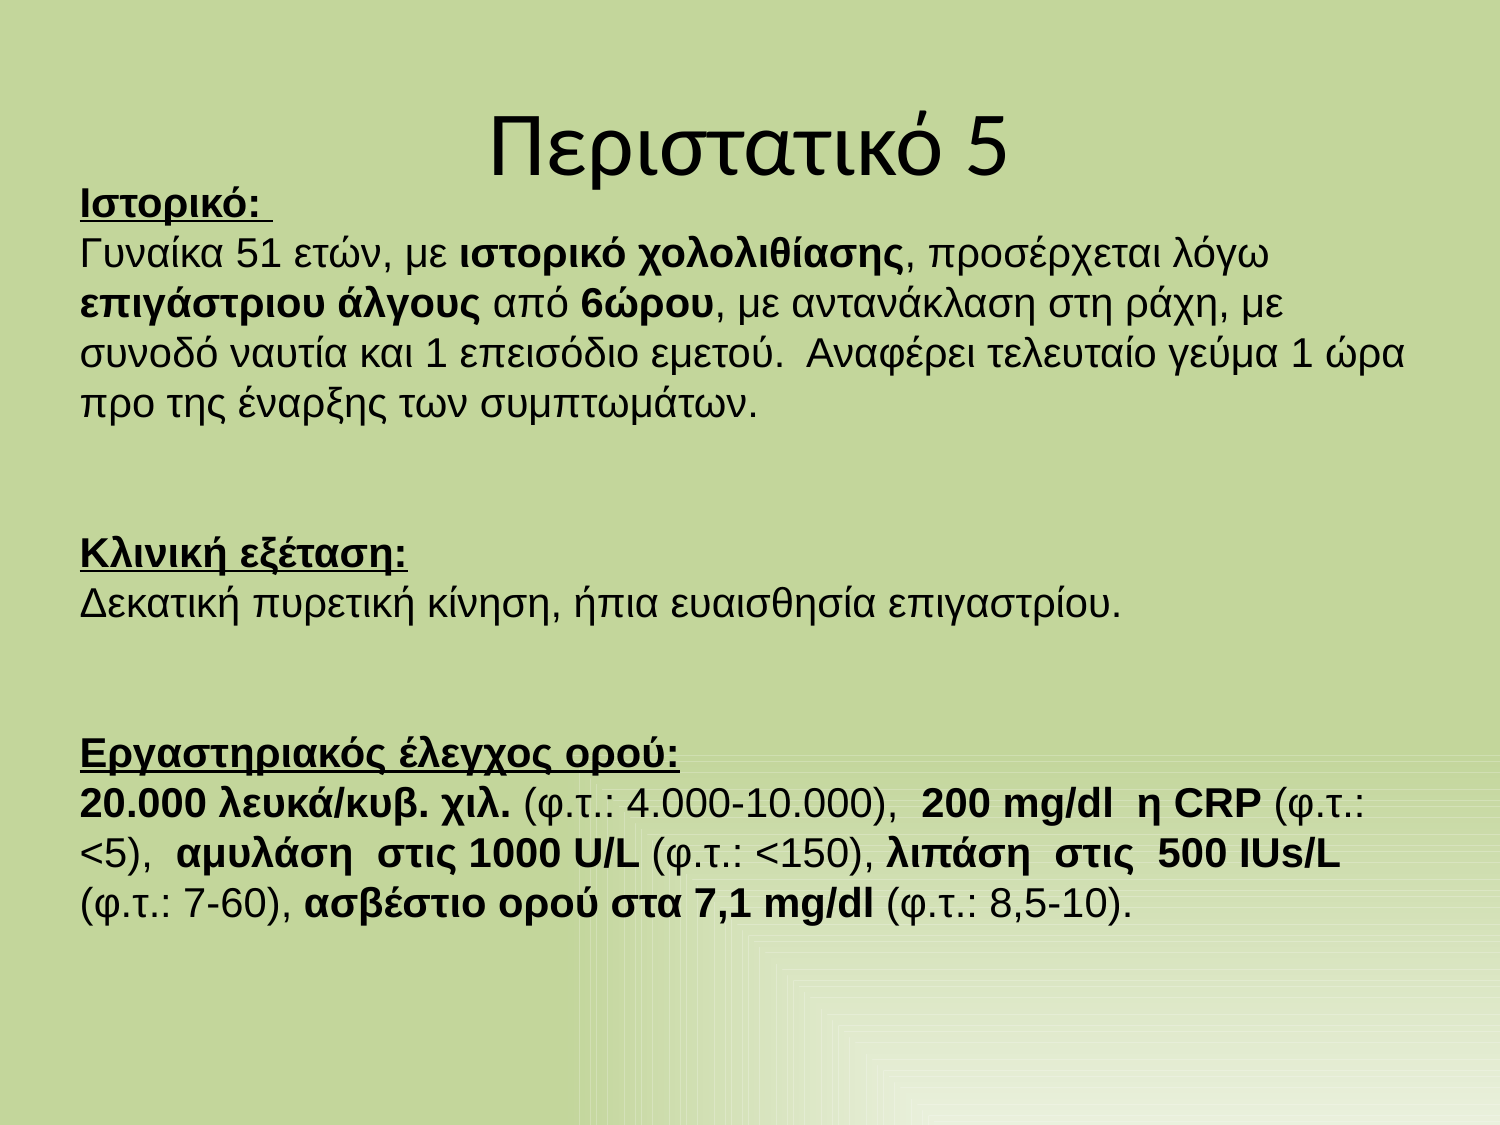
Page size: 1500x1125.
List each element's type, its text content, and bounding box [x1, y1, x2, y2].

title Περιστατικό 5 [75, 45, 1425, 233]
text_box Ιστορικό: Γυναίκα 51 ετών, με ιστορικό χολολιθίασης, προσέρχεται λόγω επιγάστριου άλγους από 6ώρου, με αντανάκλαση στη ράχη, με συνοδό ναυτία και 1 επεισόδιο εμετού. Αναφέρει τελευταίο γεύμα 1 ώρα προ της έναρξης των συμπτωμάτων. Κλινική εξέταση: Δεκατική πυρετική κίνηση, ήπια ευαισθησία επιγαστρίου. Εργαστηριακός έλεγχος ορού: 20.000 λευκά/κυβ. χιλ. (φ.τ.: 4.000-10.000), 200 mg/dl η CRP (φ.τ.: <5), αμυλάση στις 1000 U/L (φ.τ.: <150), λιπάση στις 500 IUs/L (φ.τ.: 7-60), ασβέστιο ορού στα 7,1 mg/dl (φ.τ.: 8,5-10). [64, 168, 1447, 1044]
